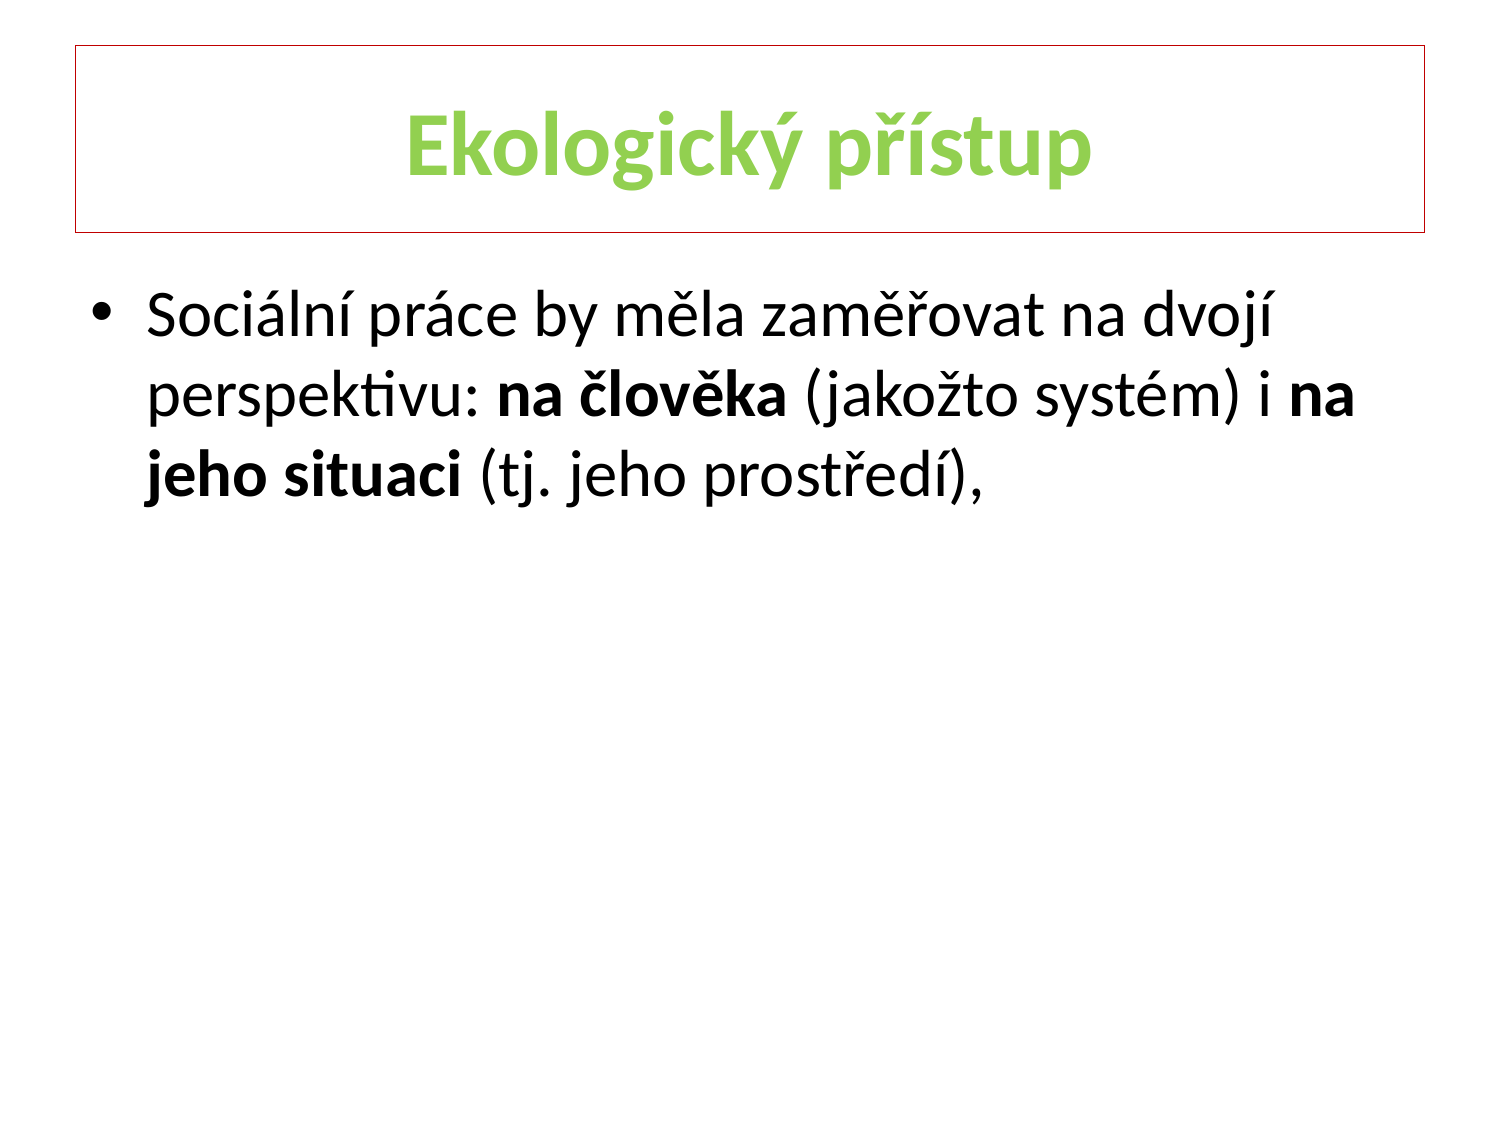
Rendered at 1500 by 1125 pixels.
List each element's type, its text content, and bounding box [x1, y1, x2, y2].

list Sociální práce by měla zaměřovat na dvojí perspektivu: na člověka (jakožto systém) i na jeho situaci (tj. jeho prostředí), [75, 262, 1425, 1005]
title Ekologický přístup [75, 45, 1425, 233]
